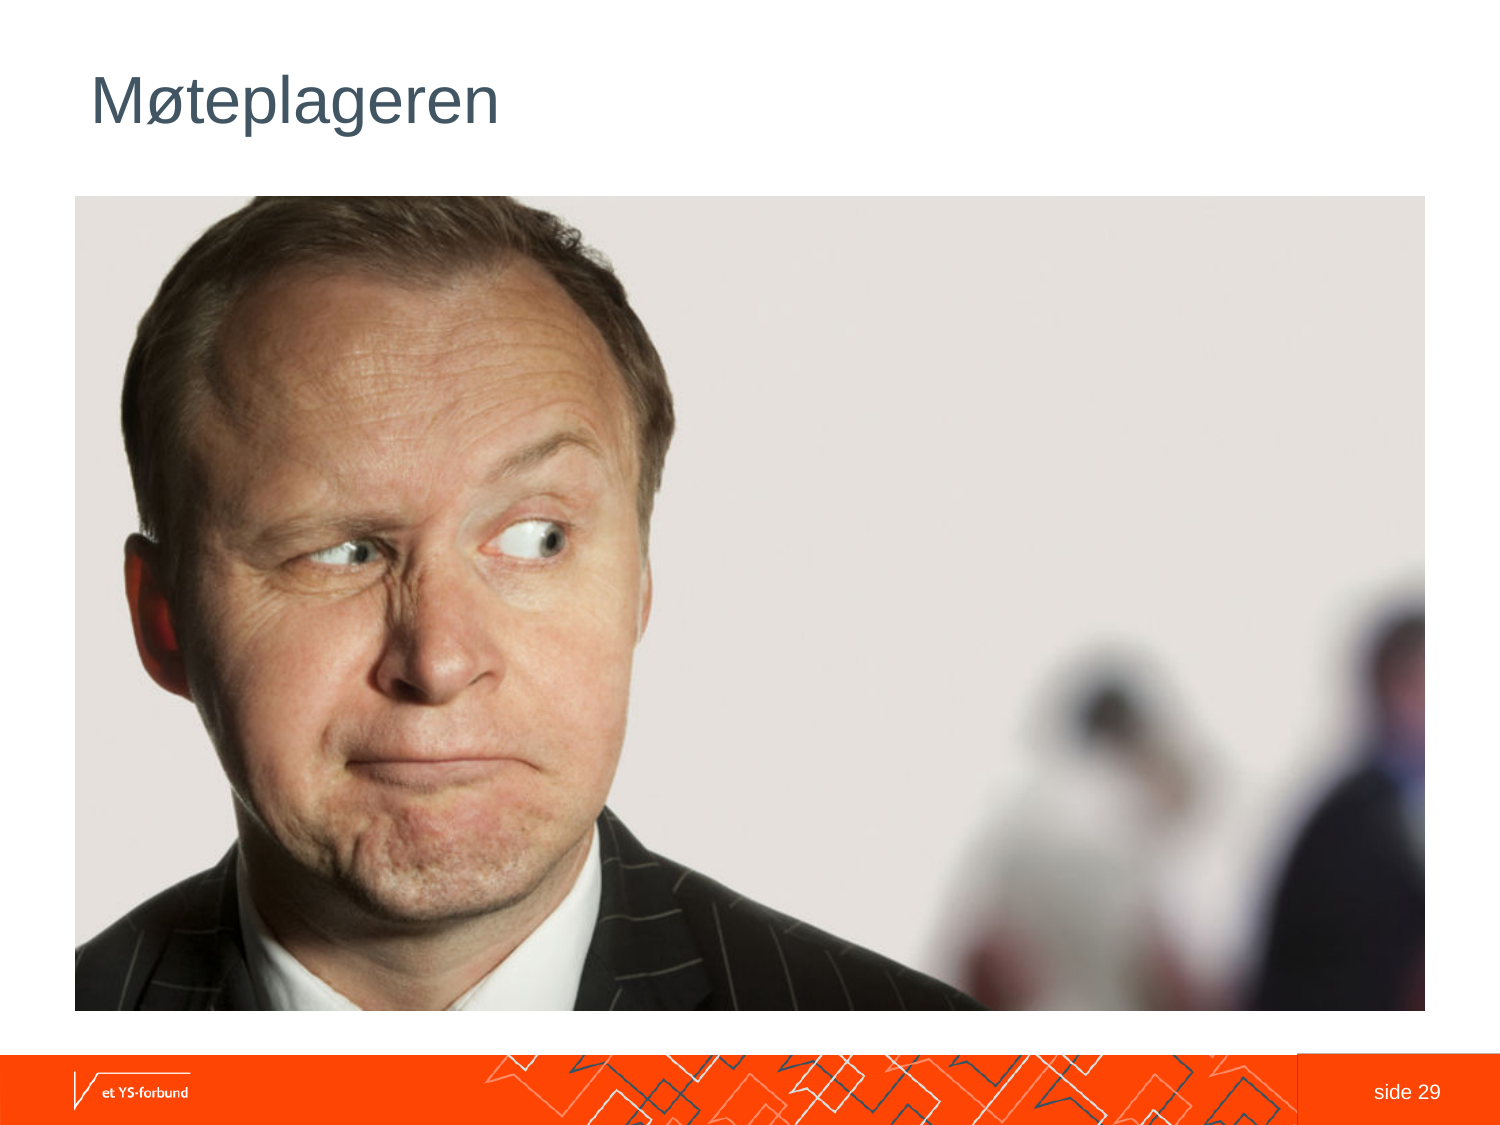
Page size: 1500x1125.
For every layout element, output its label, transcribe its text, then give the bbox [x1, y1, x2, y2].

picture [74, 195, 1426, 1011]
title Møteplageren [75, 45, 1425, 149]
slide_number side 29 [1299, 1055, 1500, 1125]
